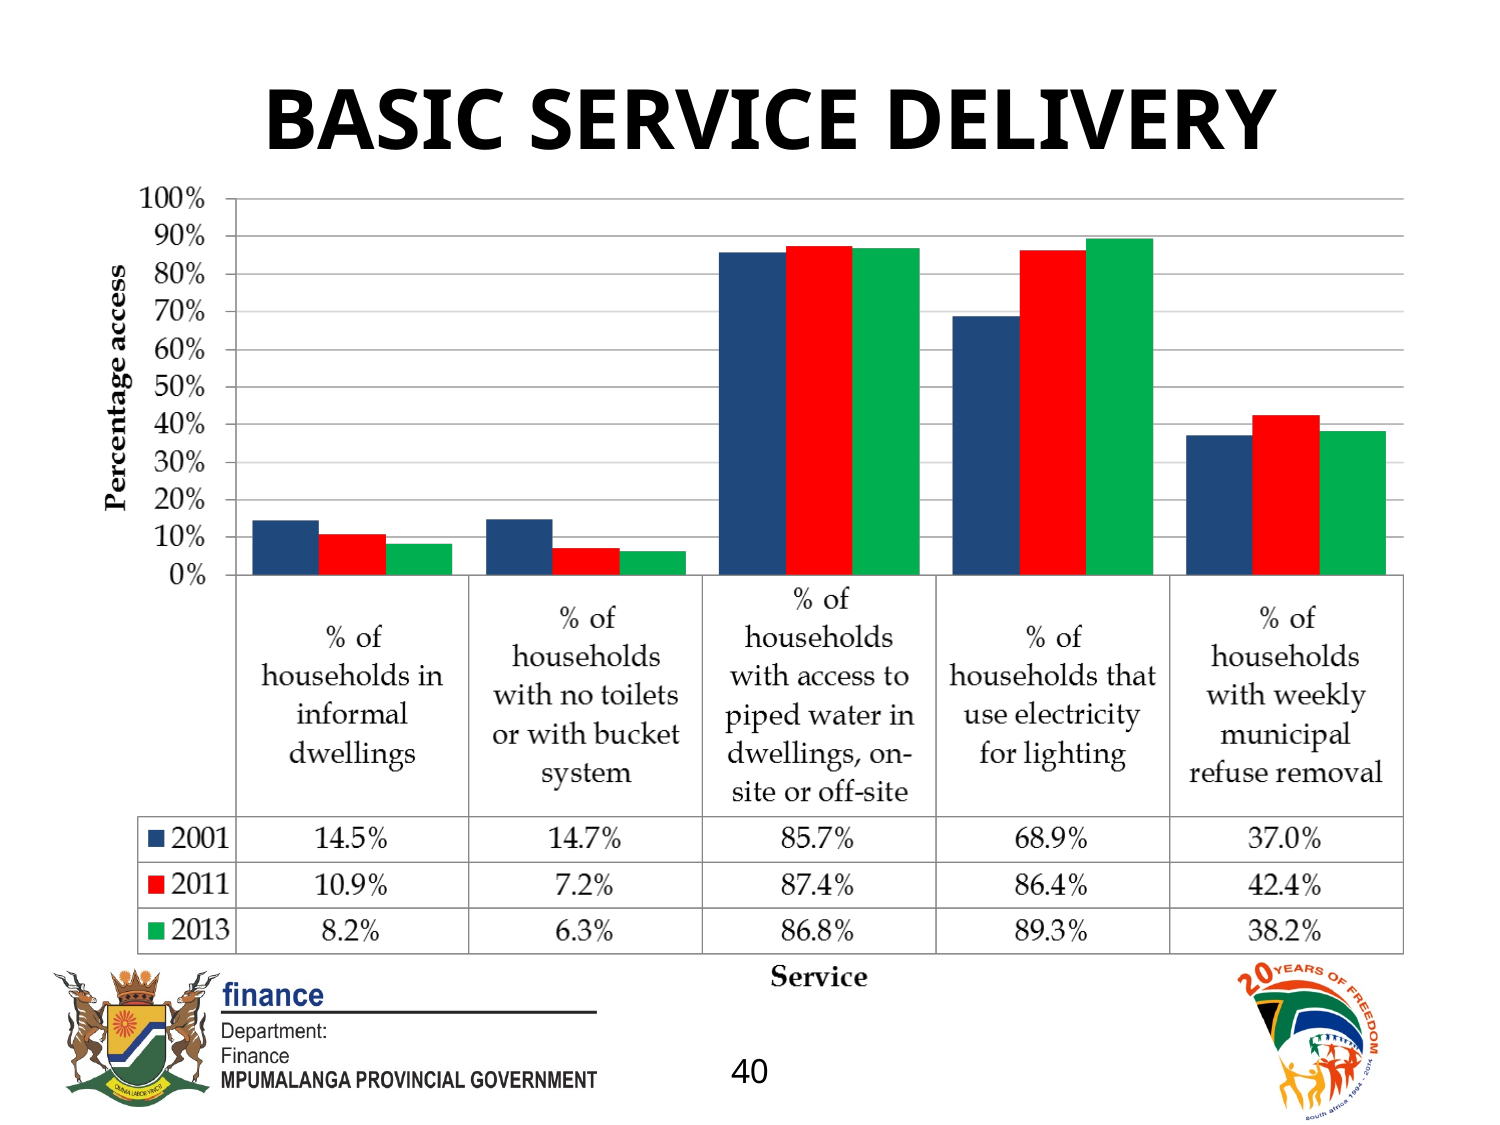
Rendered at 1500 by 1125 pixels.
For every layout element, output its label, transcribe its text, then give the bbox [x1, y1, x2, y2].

title BASIC SERVICE DELIVERY [64, 0, 1425, 160]
picture [53, 968, 597, 1107]
footer 40 [512, 1042, 988, 1103]
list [64, 160, 1434, 1032]
picture [1201, 1032, 1412, 1125]
